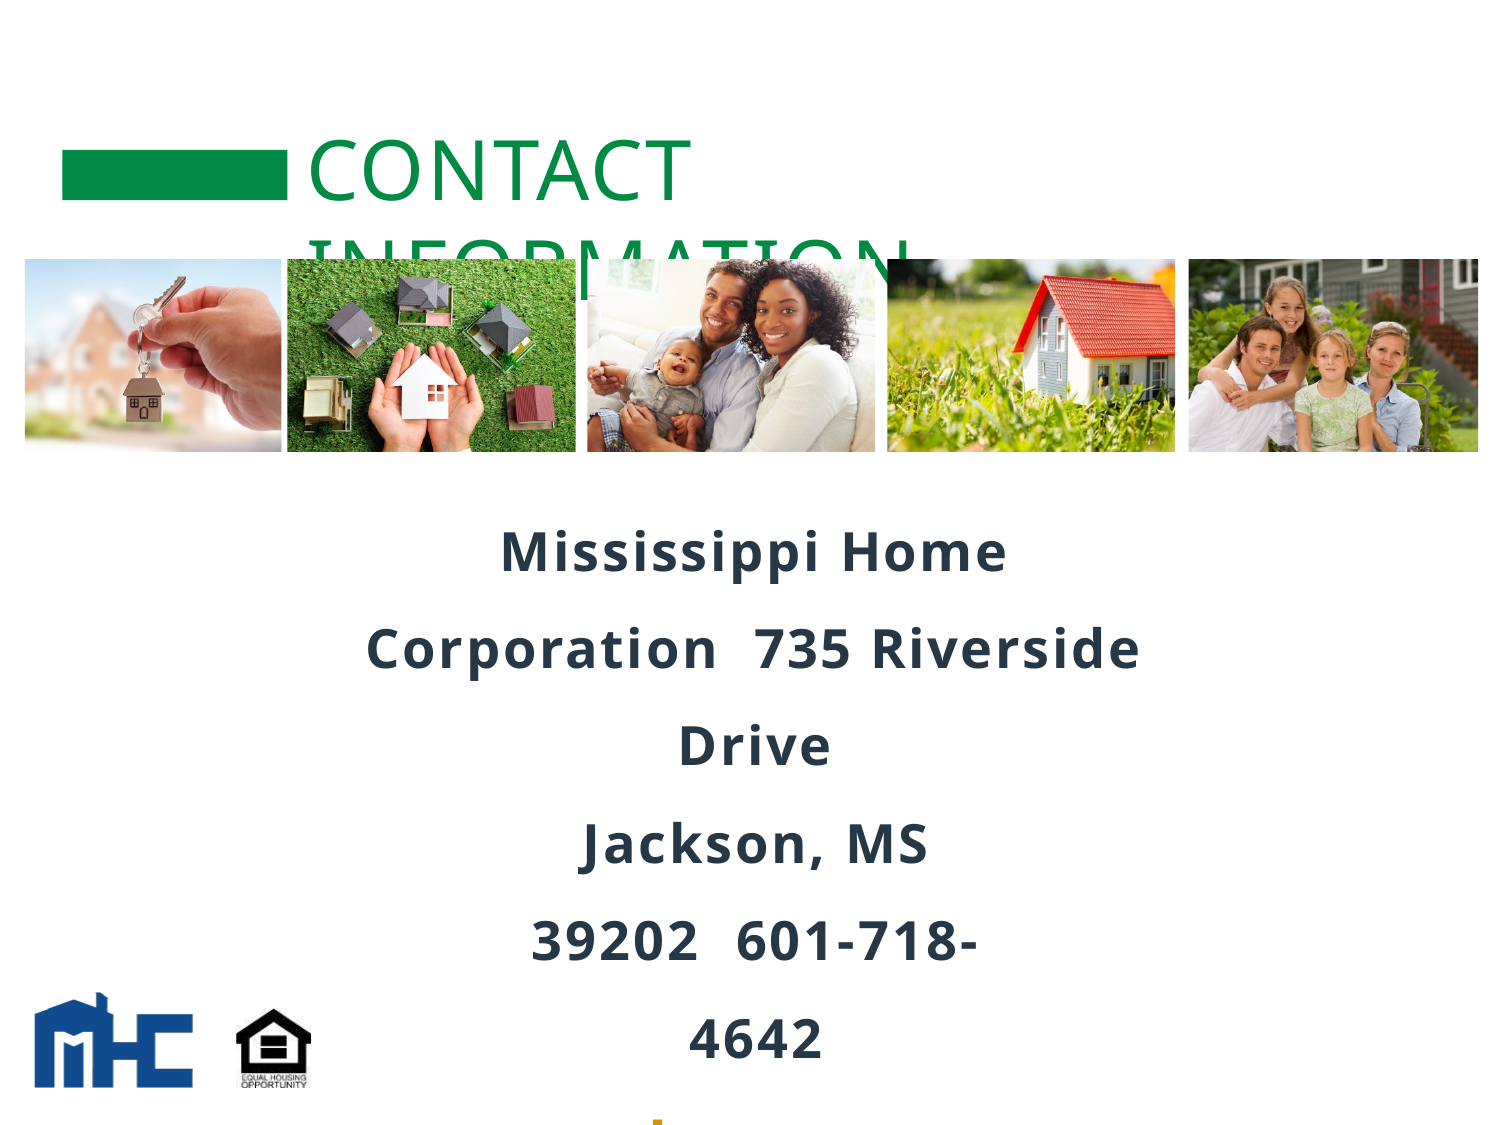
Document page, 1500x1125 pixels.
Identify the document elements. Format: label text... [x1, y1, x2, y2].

text_box [587, 259, 876, 452]
text_box Mississippi Home Corporation 735 Riverside Drive Jackson, MS 39202 601-718-4642 www.mshomecorp.com [355, 484, 1153, 1125]
text_box [24, 259, 282, 452]
text_box [24, 975, 205, 1115]
text_box [62, 149, 288, 201]
text_box [236, 1008, 312, 1088]
title CONTACT INFORMATION [304, 117, 1242, 318]
text_box [287, 259, 576, 452]
text_box [1188, 259, 1479, 452]
text_box [887, 259, 1176, 452]
